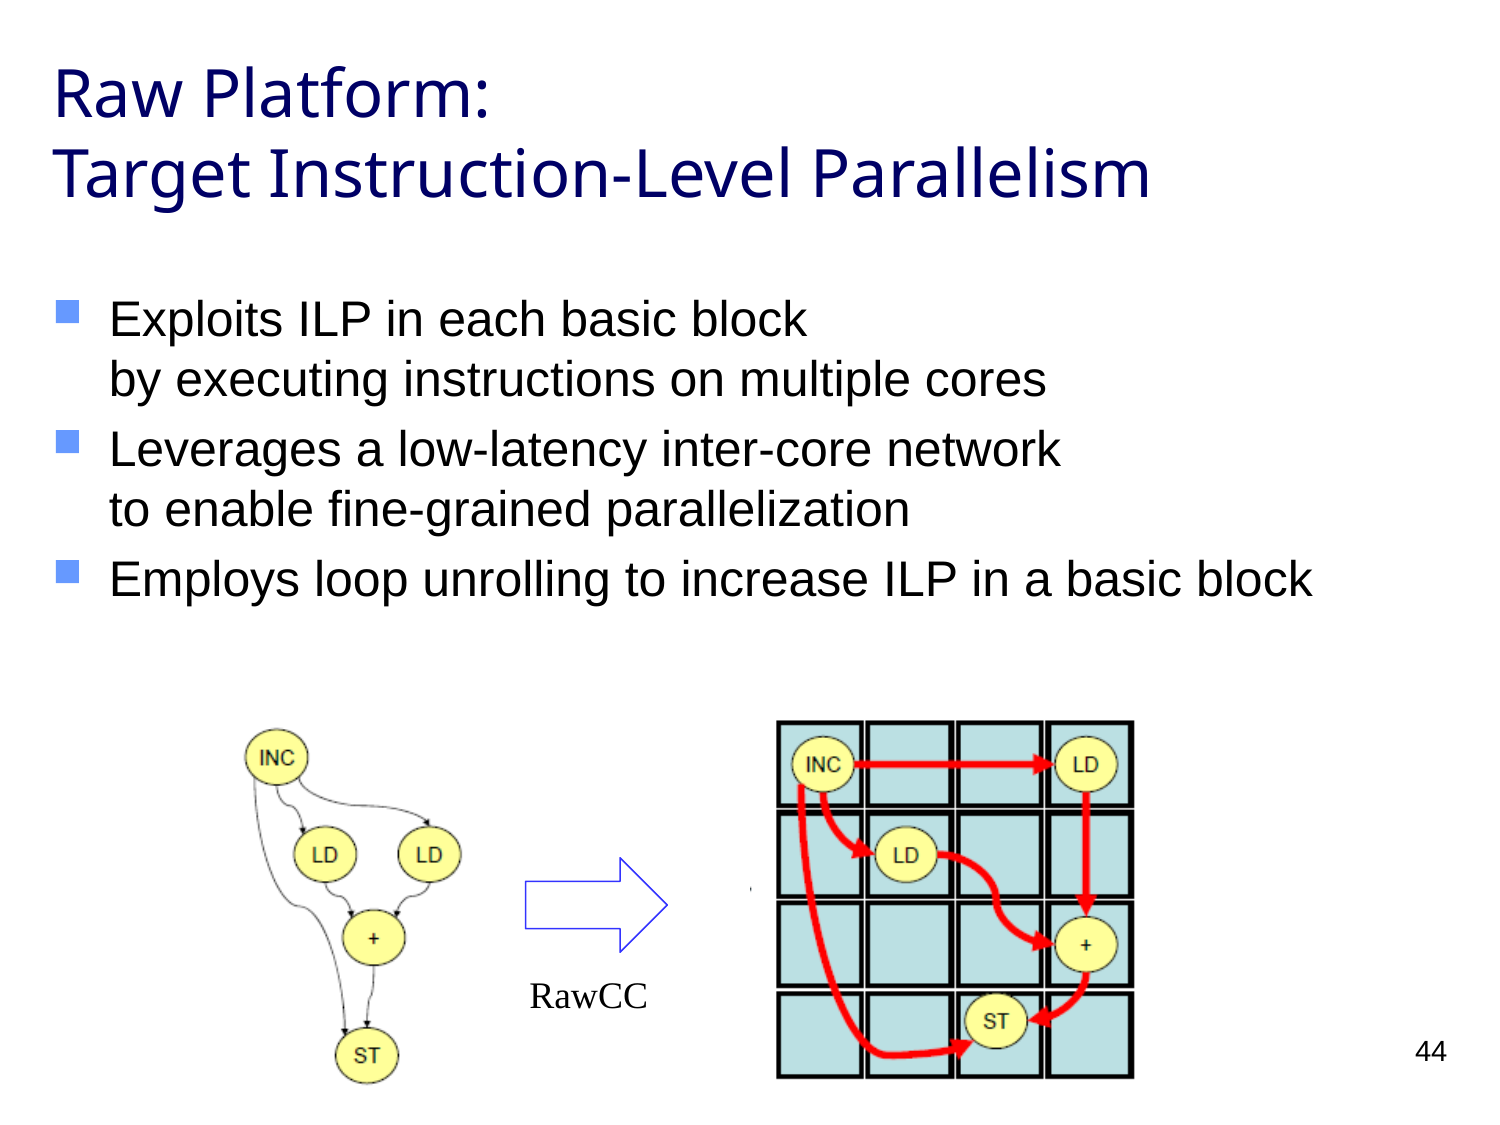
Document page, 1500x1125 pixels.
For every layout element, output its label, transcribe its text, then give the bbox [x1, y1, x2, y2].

title Raw Platform: Target Instruction-Level Parallelism [37, 37, 1468, 226]
slide_number 44 [1175, 1024, 1463, 1101]
picture [749, 680, 1173, 1098]
picture [194, 692, 481, 1112]
text_box [525, 857, 668, 953]
text_box RawCC [514, 964, 664, 1024]
list Exploits ILP in each basic block by executing instructions on multiple cores Leverages a low-latency inter-core network to enable fine-grained parallelization Employs loop unrolling to increase ILP in a basic block [37, 278, 1400, 1030]
